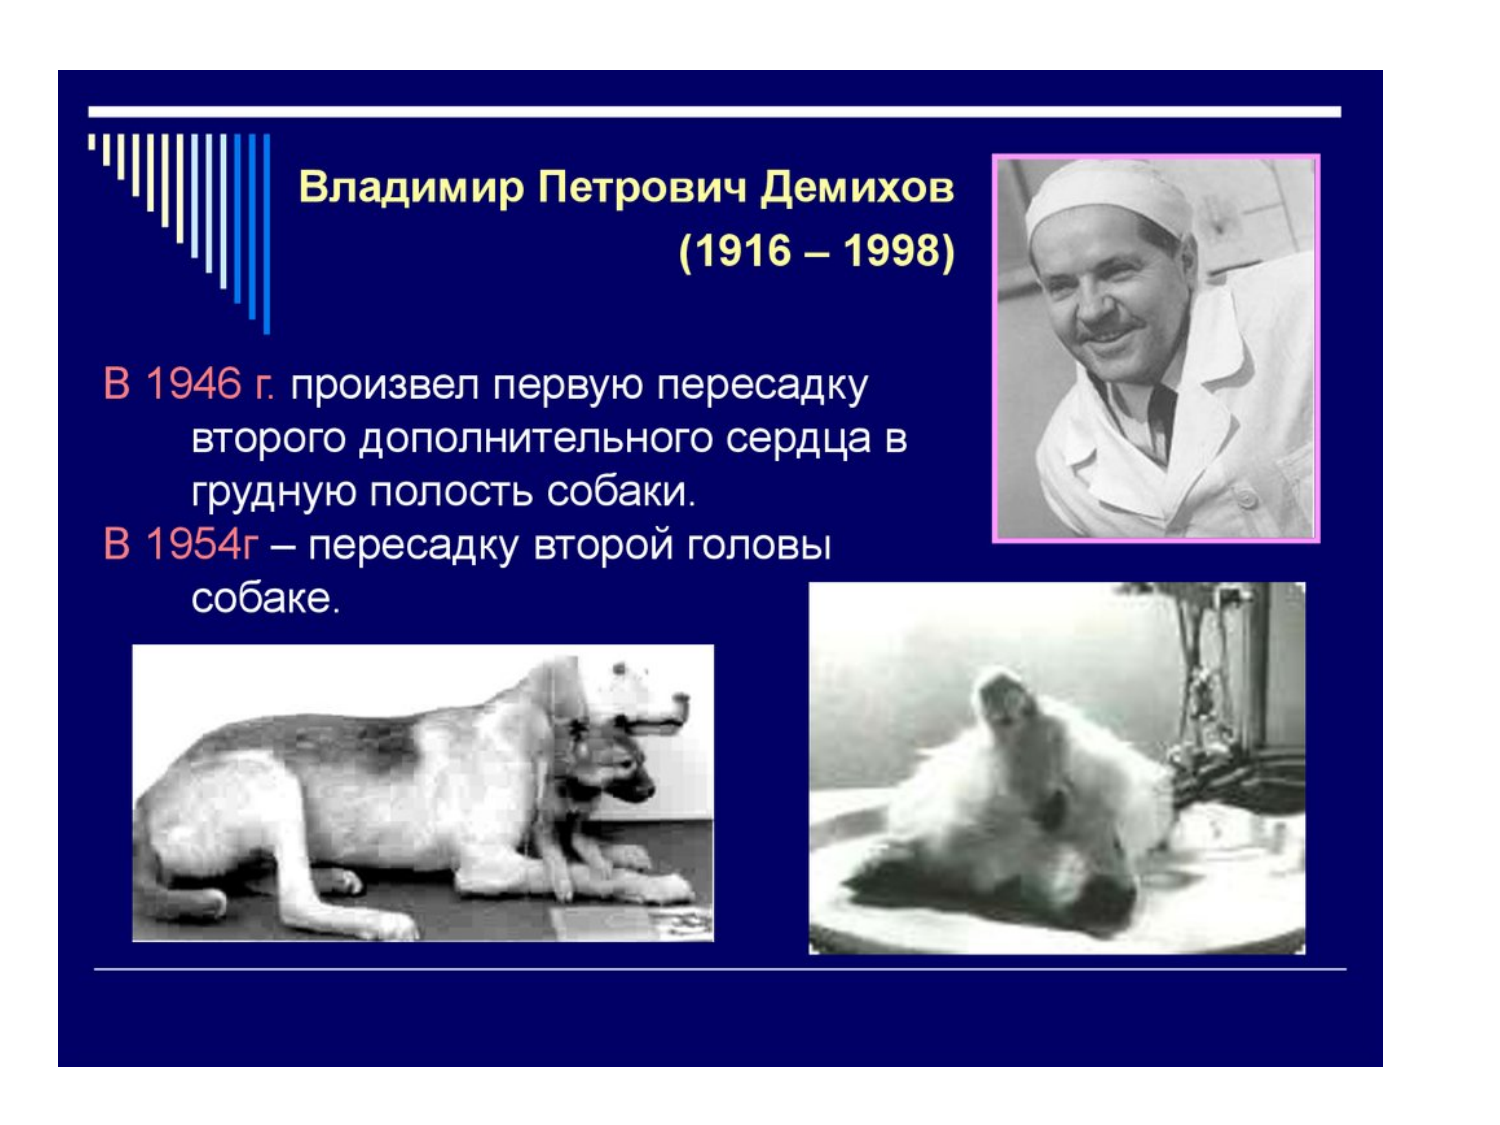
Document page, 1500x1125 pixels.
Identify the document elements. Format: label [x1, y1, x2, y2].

picture [58, 70, 1383, 1067]
